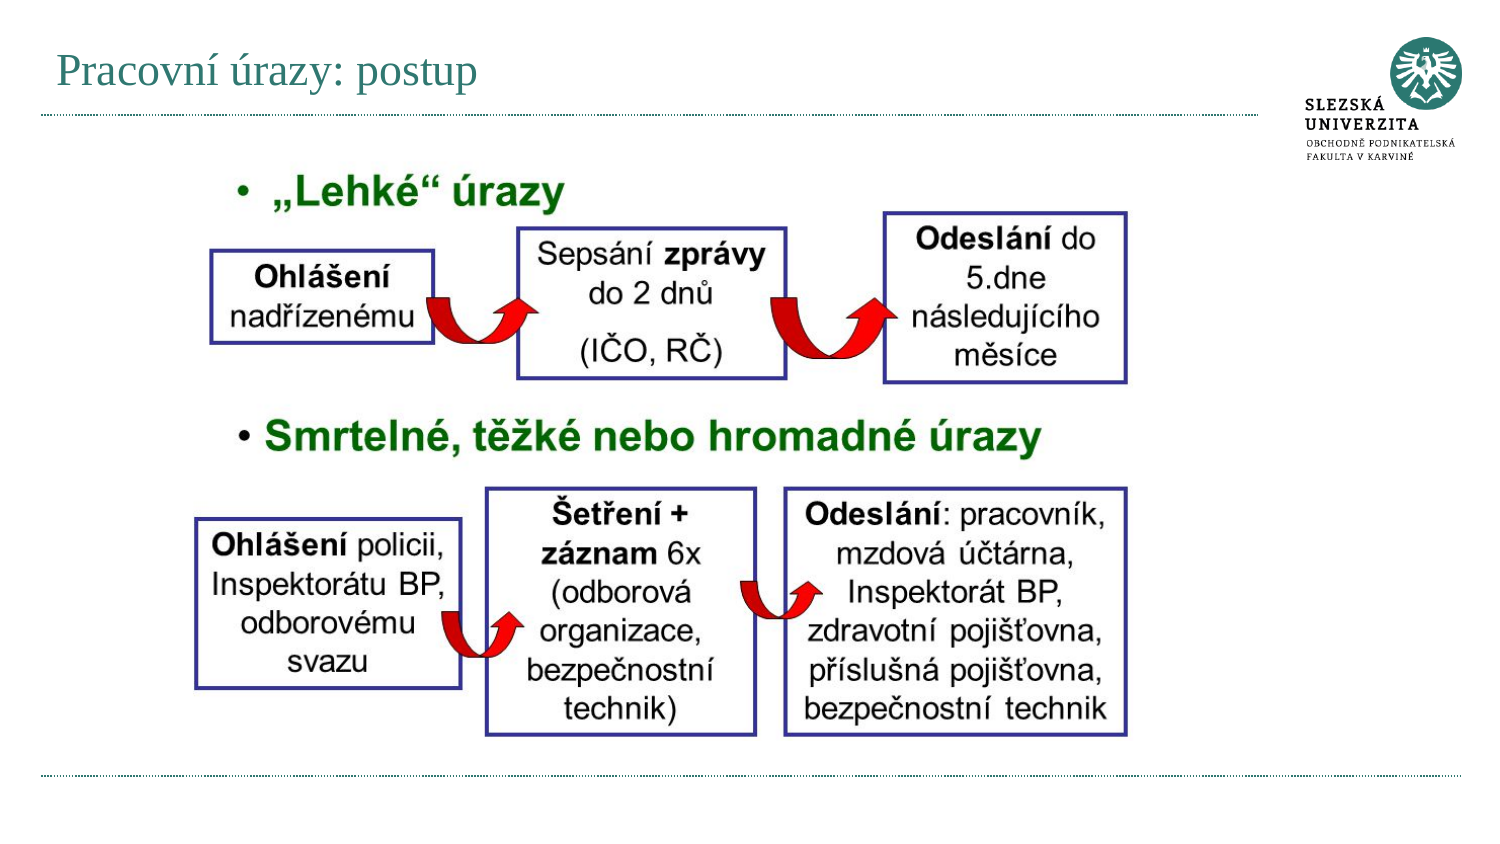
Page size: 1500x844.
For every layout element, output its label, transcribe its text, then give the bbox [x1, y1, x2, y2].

picture [188, 161, 1135, 741]
picture [1305, 37, 1462, 160]
title Pracovní úrazy: postup [41, 32, 1282, 116]
